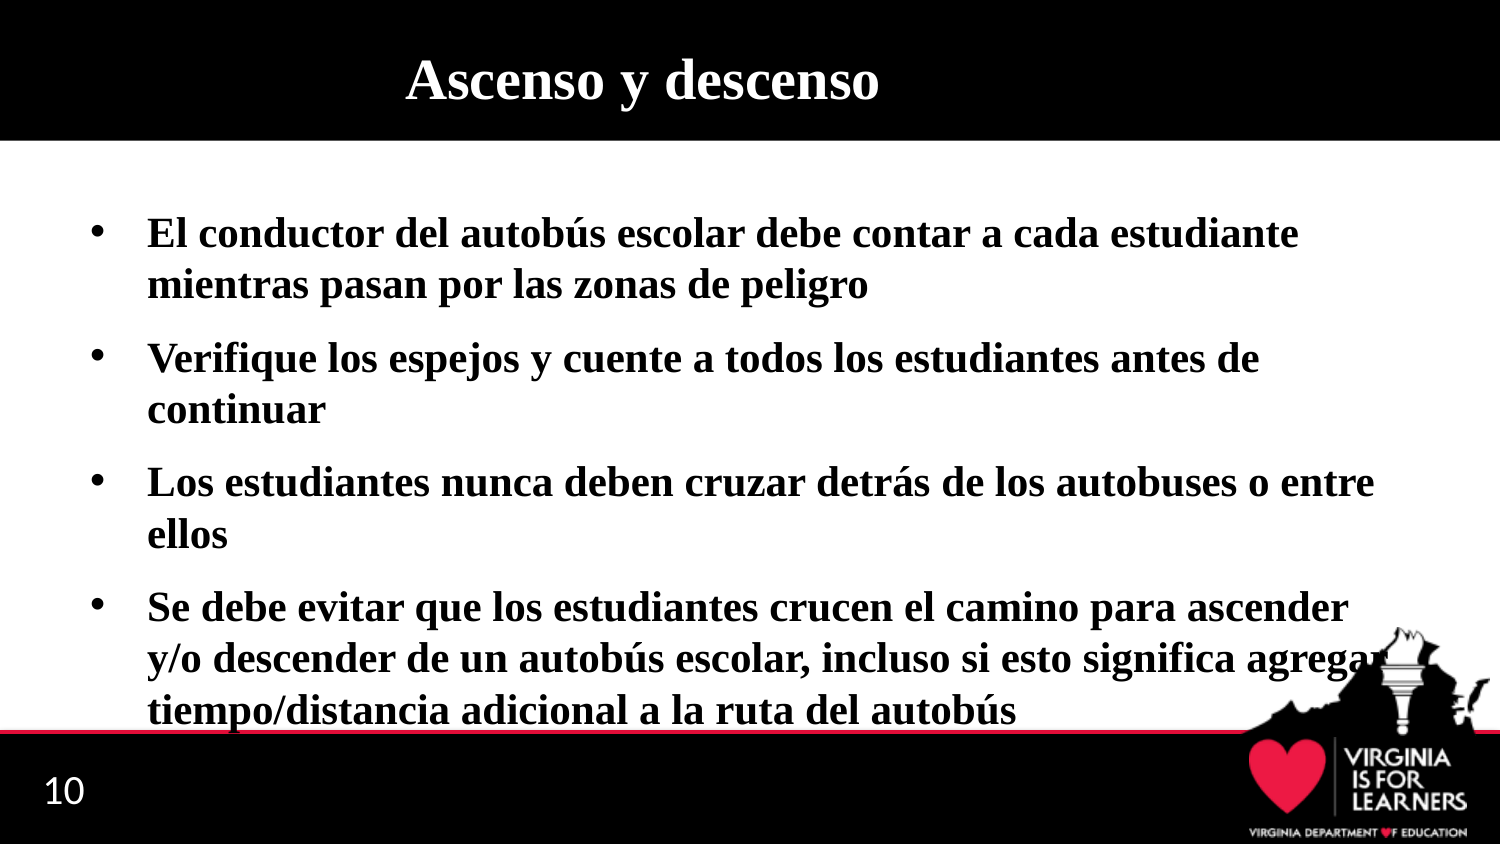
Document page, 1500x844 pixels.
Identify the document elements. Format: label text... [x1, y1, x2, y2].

title Ascenso y descenso [0, 0, 1500, 141]
list El conductor del autobús escolar debe contar a cada estudiante mientras pasan por las zonas de peligro Verifique los espejos y cuente a todos los estudiantes antes de continuar Los estudiantes nunca deben cruzar detrás de los autobuses o entre ellos Se debe evitar que los estudiantes crucen el camino para ascender y/o descender de un autobús escolar, incluso si esto significa agregar tiempo/distancia adicional a la ruta del autobús [75, 196, 1425, 747]
picture [1249, 737, 1467, 838]
picture [1425, 627, 1490, 736]
